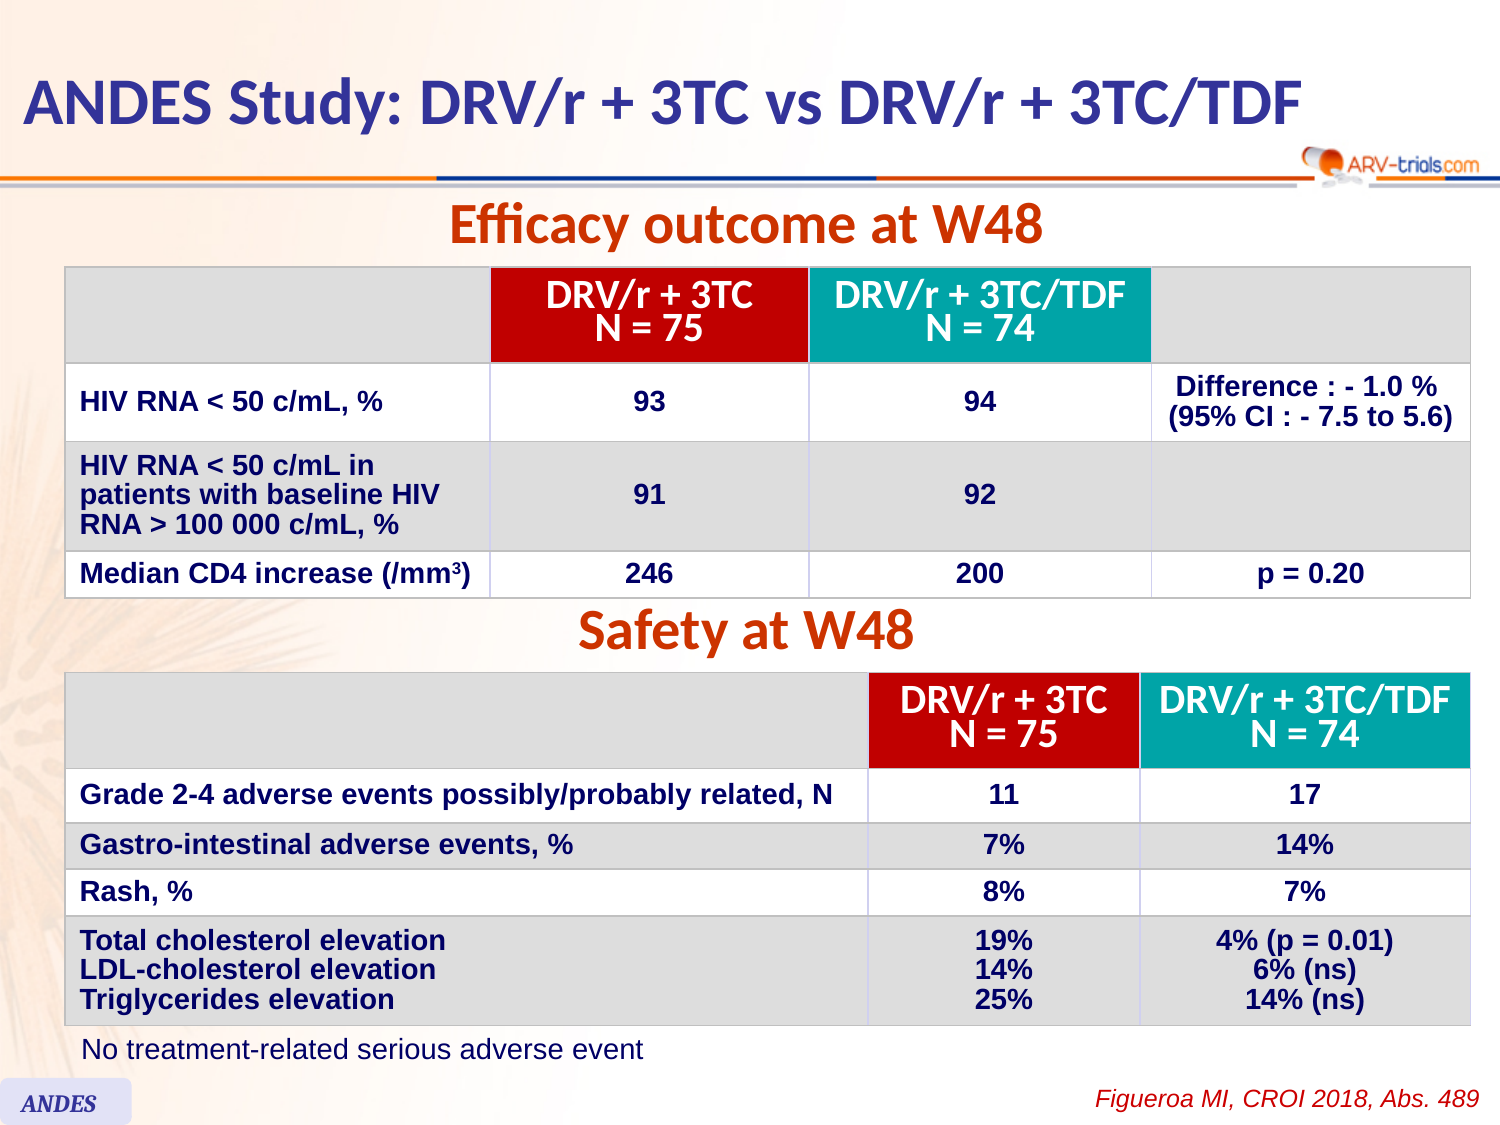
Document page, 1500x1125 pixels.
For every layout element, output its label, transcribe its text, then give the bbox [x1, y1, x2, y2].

table_cell 17 [1141, 769, 1470, 822]
table_cell 14% [1141, 824, 1470, 868]
table_header [66, 673, 867, 768]
table_cell 7% [869, 824, 1139, 868]
table_header [1152, 268, 1470, 362]
table_header [66, 268, 489, 362]
table_cell 91 [491, 442, 808, 550]
table_cell HIV RNA < 50 c/mL, % [66, 364, 489, 441]
table_cell p = 0.20 [1152, 552, 1470, 597]
picture [0, 0, 1500, 1125]
text_box Efficacy outcome at W48 [159, 215, 1335, 263]
table_cell Grade 2-4 adverse events possibly/probably related, N [66, 769, 867, 822]
table_header DRV/r + 3TC N = 75 [491, 268, 808, 362]
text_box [0, 1077, 132, 1125]
table_cell 11 [869, 769, 1139, 822]
text_box No treatment-related serious adverse event [66, 1023, 660, 1073]
table_cell 93 [491, 364, 808, 441]
table_cell Median CD4 increase (/mm3) [66, 552, 489, 597]
table_cell Difference : - 1.0 % (95% CI : - 7.5 to 5.6) [1152, 364, 1470, 441]
table_cell 94 [810, 364, 1151, 441]
table_cell 19% 14% 25% [869, 917, 1139, 1025]
table_header DRV/r + 3TC N = 75 [869, 673, 1139, 768]
text_box Figueroa MI, CROI 2018, Abs. 489 [734, 1074, 1496, 1120]
title ANDES Study: DRV/r + 3TC vs DRV/r + 3TC/TDF [8, 7, 1442, 189]
table_cell HIV RNA < 50 c/mL in patients with baseline HIV RNA > 100 000 c/mL, % [66, 442, 489, 550]
table_cell Rash, % [66, 870, 867, 915]
table_cell Gastro-intestinal adverse events, % [66, 824, 867, 868]
table_header DRV/r + 3TC/TDF N = 74 [810, 268, 1151, 362]
table_cell 92 [810, 442, 1151, 550]
table_cell [1152, 442, 1470, 550]
table_cell 4% (p = 0.01) 6% (ns) 14% (ns) [1141, 917, 1470, 1025]
table_cell 7% [1141, 870, 1470, 915]
text_box Safety at W48 [159, 621, 1335, 669]
table_cell 8% [869, 870, 1139, 915]
table_cell Total cholesterol elevation LDL-cholesterol elevation Triglycerides elevation [66, 917, 867, 1025]
table_cell 200 [810, 552, 1151, 597]
table_header DRV/r + 3TC/TDF N = 74 [1141, 673, 1470, 768]
table_cell 246 [491, 552, 808, 597]
